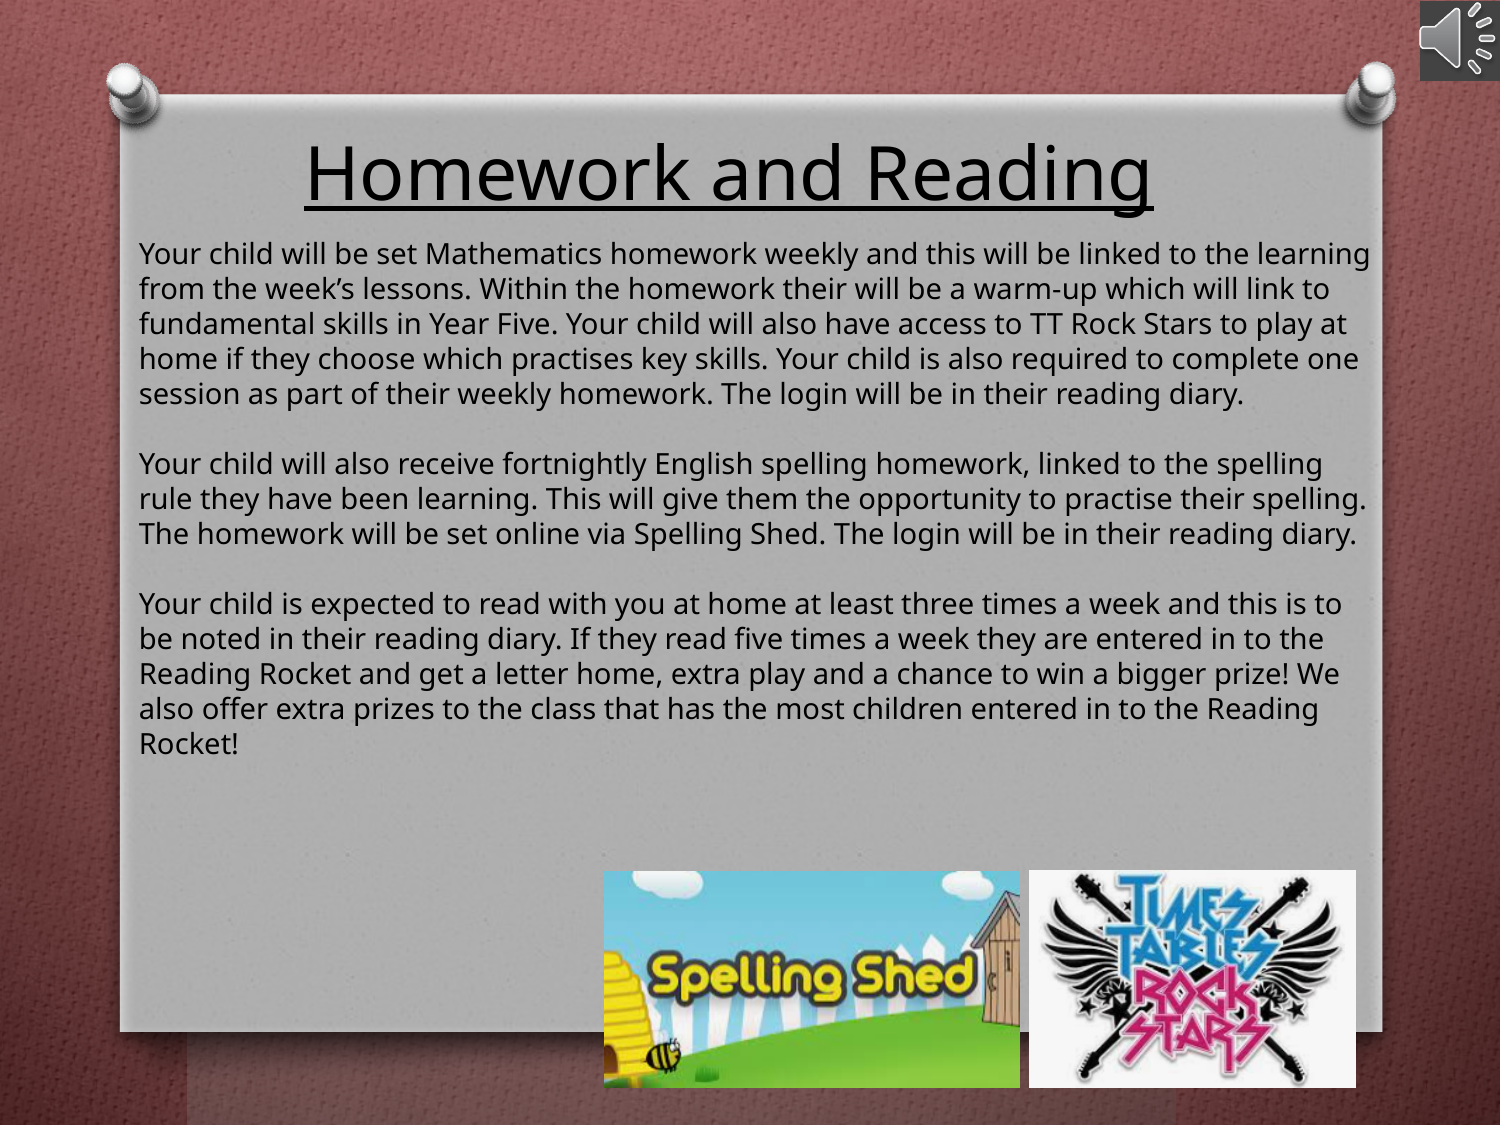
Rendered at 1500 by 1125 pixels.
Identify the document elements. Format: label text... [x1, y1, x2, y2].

picture [603, 871, 1020, 1088]
picture [1029, 870, 1356, 1088]
picture [1317, 0, 1500, 154]
text_box Your child will be set Mathematics homework weekly and this will be linked to the learning from the week’s lessons. Within the homework their will be a warm-up which will link to fundamental skills in Year Five. Your child will also have access to TT Rock Stars to play at home if they choose which practises key skills. Your child is also required to complete one session as part of their weekly homework. The login will be in their reading diary. Your child will also receive fortnightly English spelling homework, linked to the spelling rule they have been learning. This will give them the opportunity to practise their spelling. The homework will be set online via Spelling Shed. The login will be in their reading diary. Your child is expected to read with you at home at least three times a week and this is to be noted in their reading diary. If they read five times a week they are entered in to the Reading Rocket and get a letter home, extra play and a chance to win a bigger prize! We also offer extra prizes to the class that has the most children entered in to the Reading Rocket! [123, 228, 1388, 838]
picture [75, 29, 198, 128]
title Homework and Reading [103, 81, 1356, 259]
